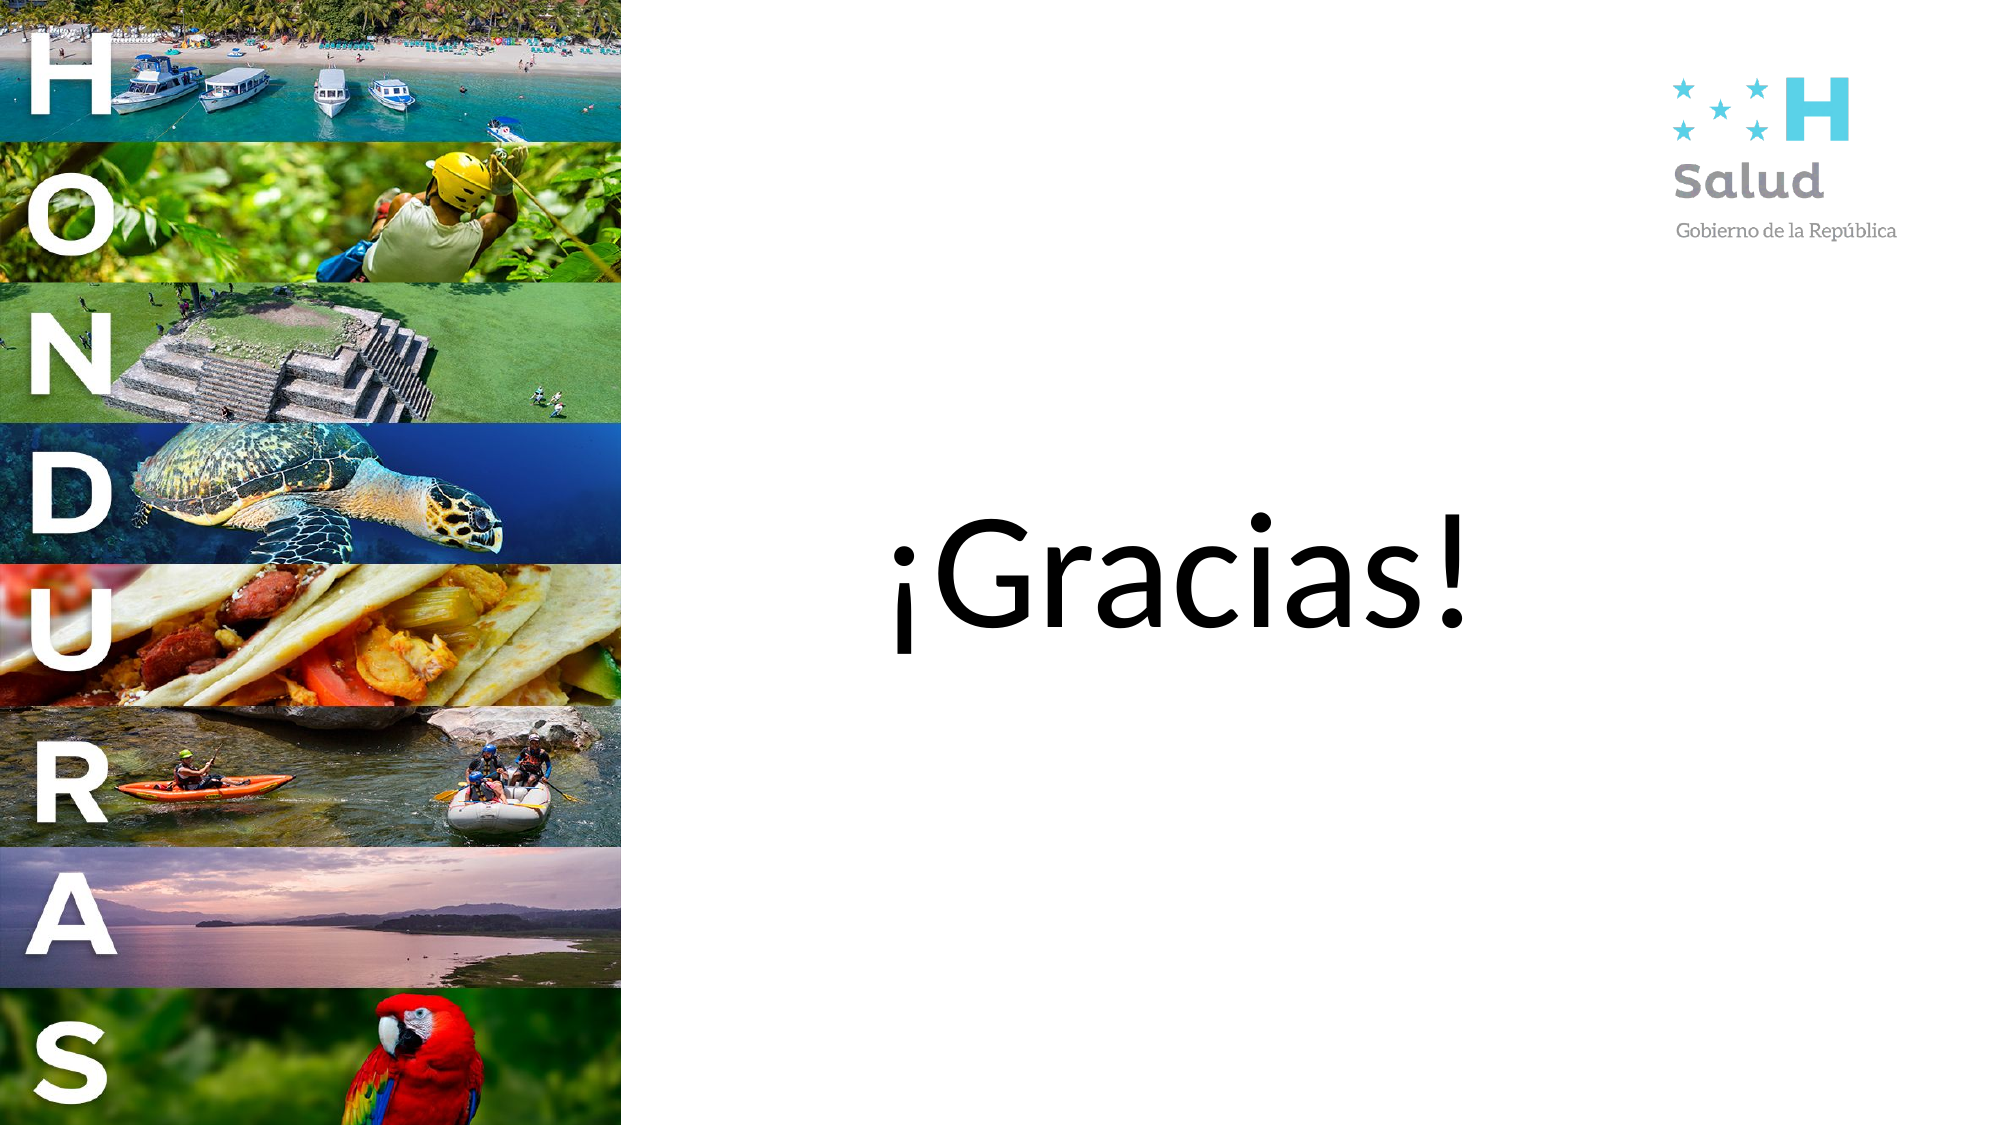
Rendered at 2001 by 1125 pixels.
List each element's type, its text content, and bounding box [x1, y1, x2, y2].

text_box ¡Gracias! [863, 453, 1659, 669]
picture [0, 0, 621, 1125]
picture [1658, 53, 1909, 272]
